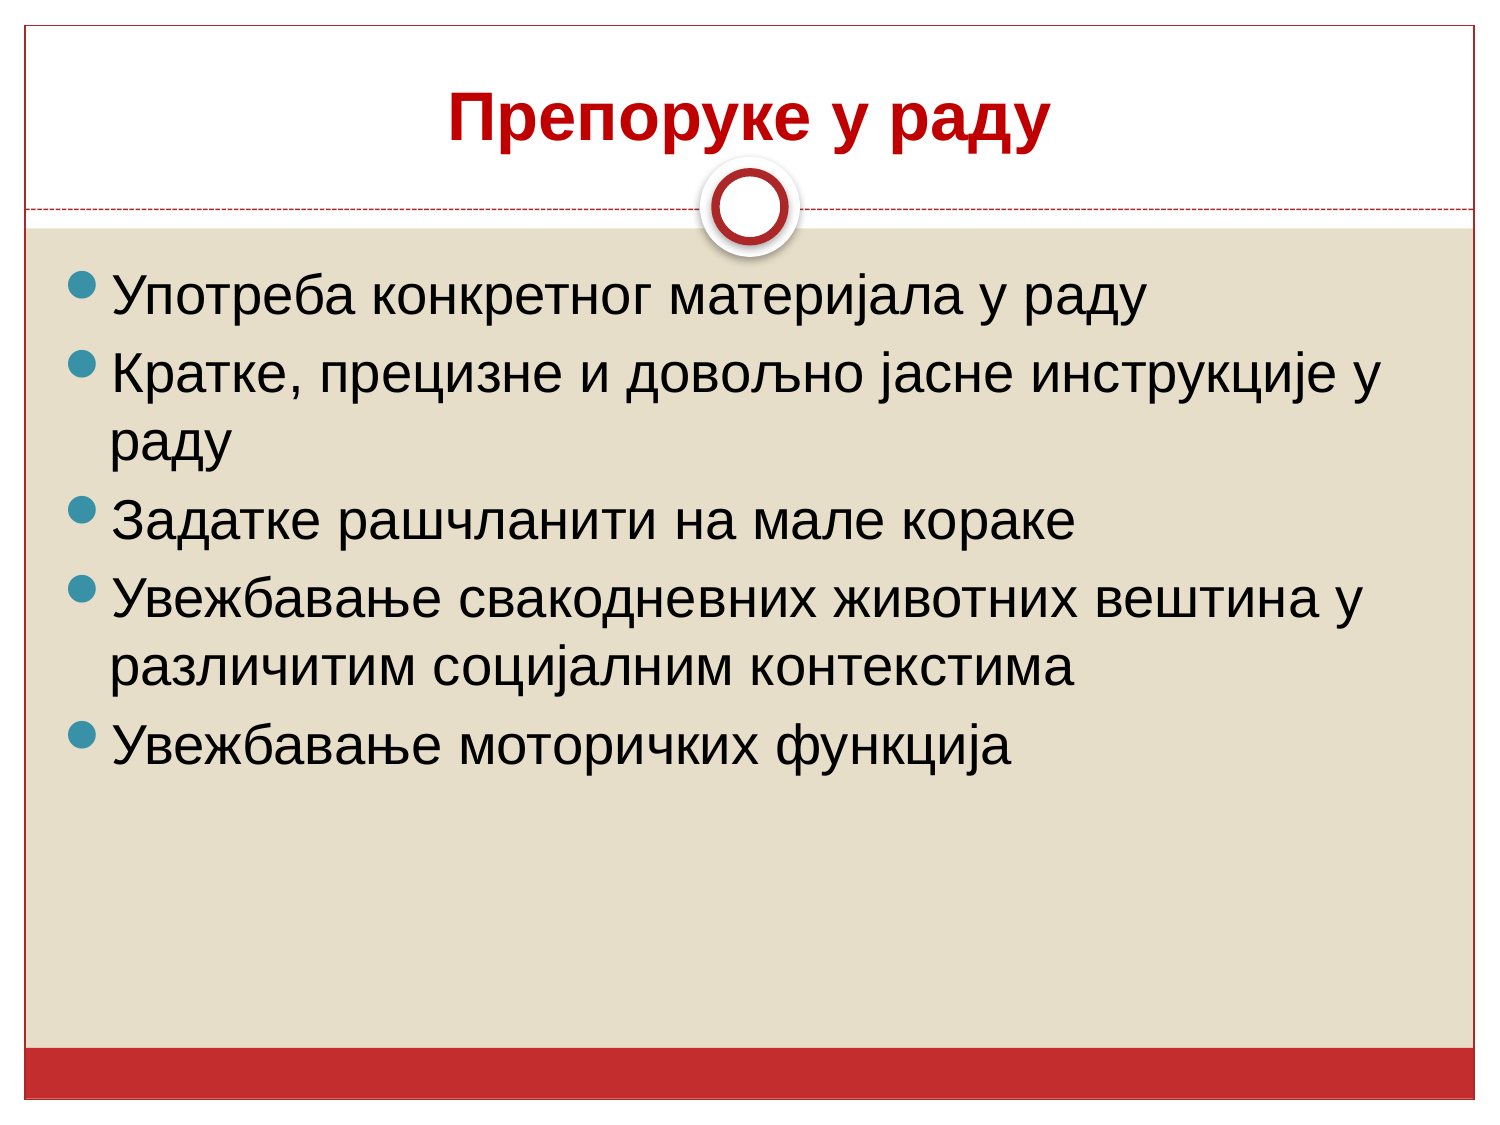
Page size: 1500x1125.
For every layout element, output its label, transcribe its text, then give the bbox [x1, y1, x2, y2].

list Употреба конкретног материјала у раду Кратке, прецизне и довољно јасне инструкције у раду Задатке рашчланити на мале кораке Увежбавање свакодневних животних вештина у различитим социјалним контекстима Увежбавање моторичких функција [49, 250, 1445, 1001]
title Препоруке у раду [49, 37, 1450, 162]
